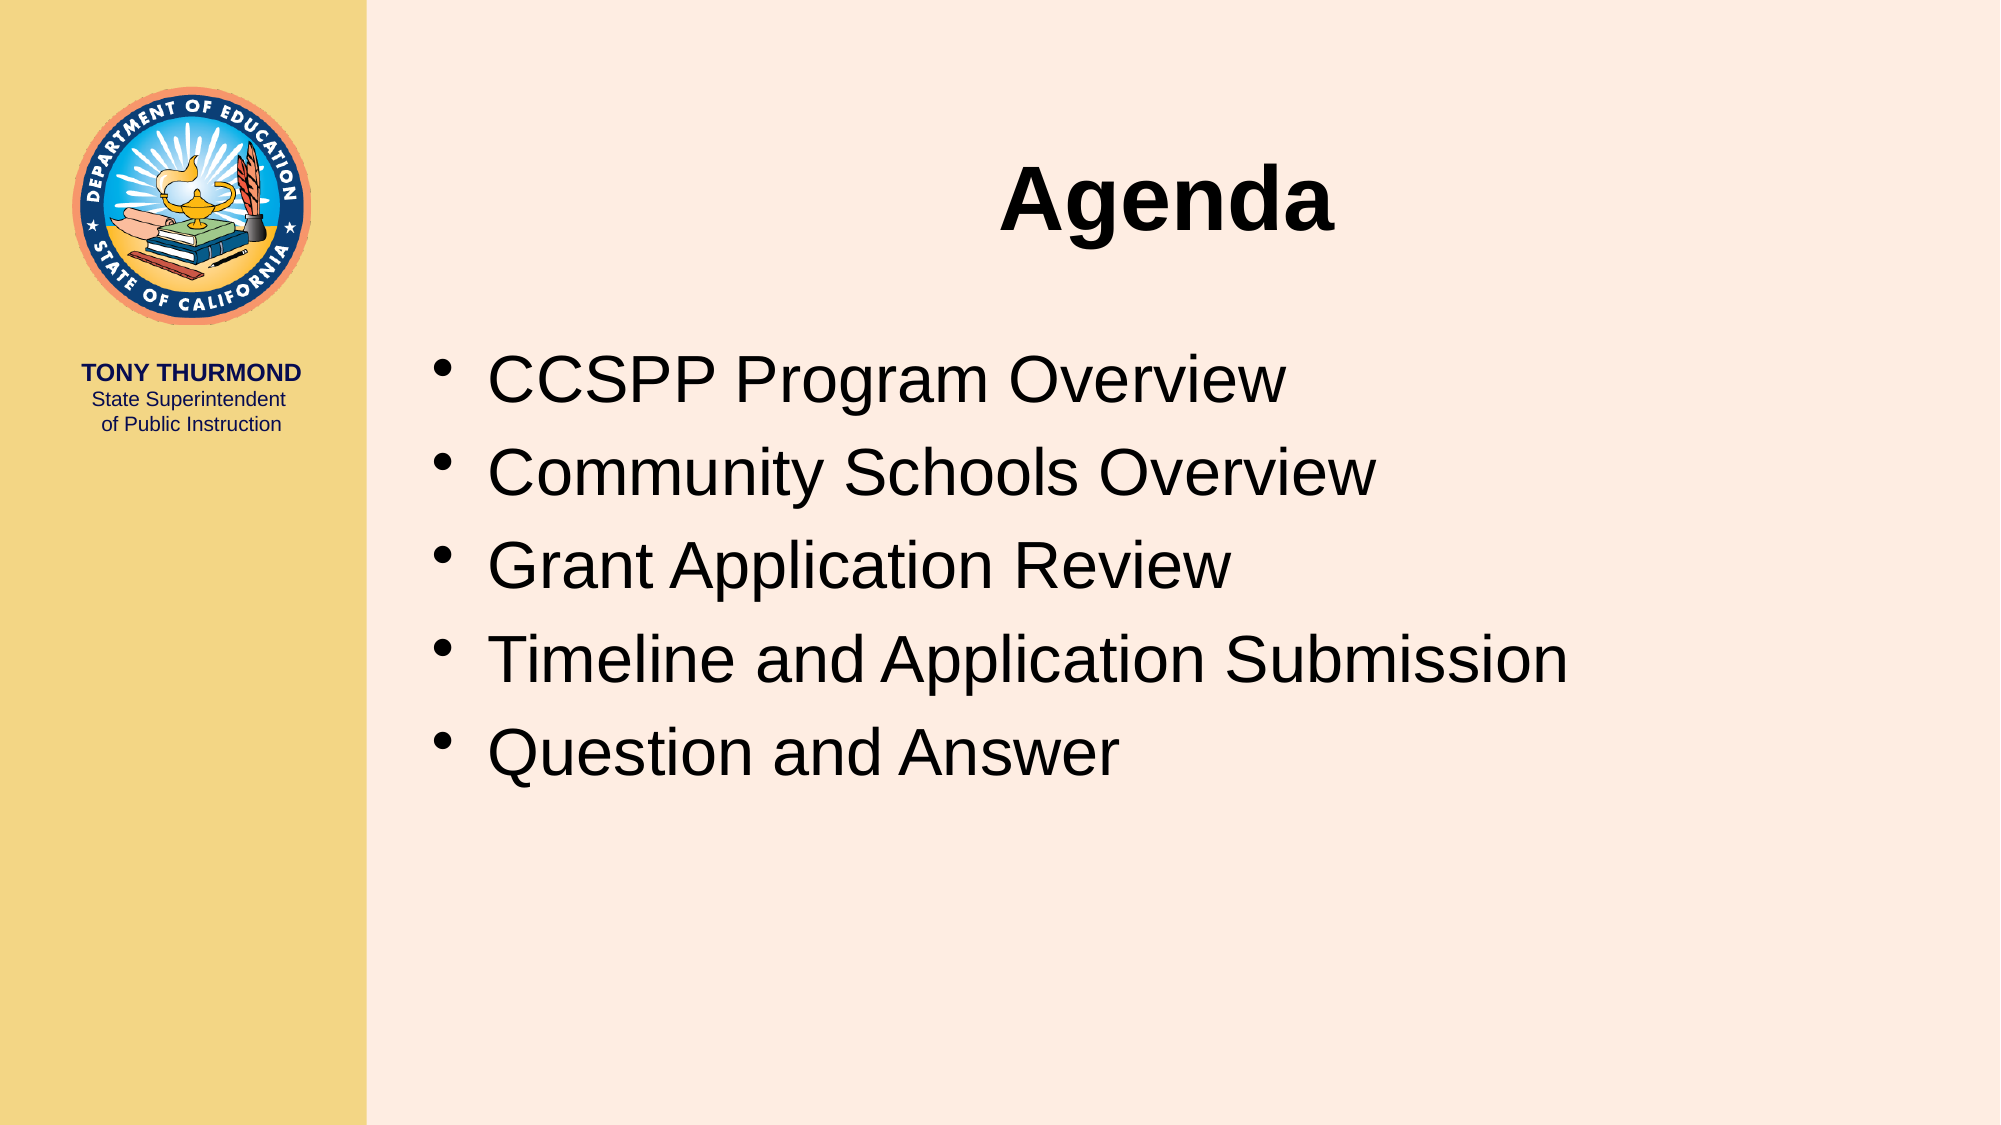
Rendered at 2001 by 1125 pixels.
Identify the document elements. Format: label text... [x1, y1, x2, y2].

title Agenda [416, 99, 1917, 288]
list CCSPP Program Overview Community Schools Overview Grant Application Review Timeline and Application Submission Question and Answer [416, 328, 1917, 1004]
picture [72, 86, 311, 325]
